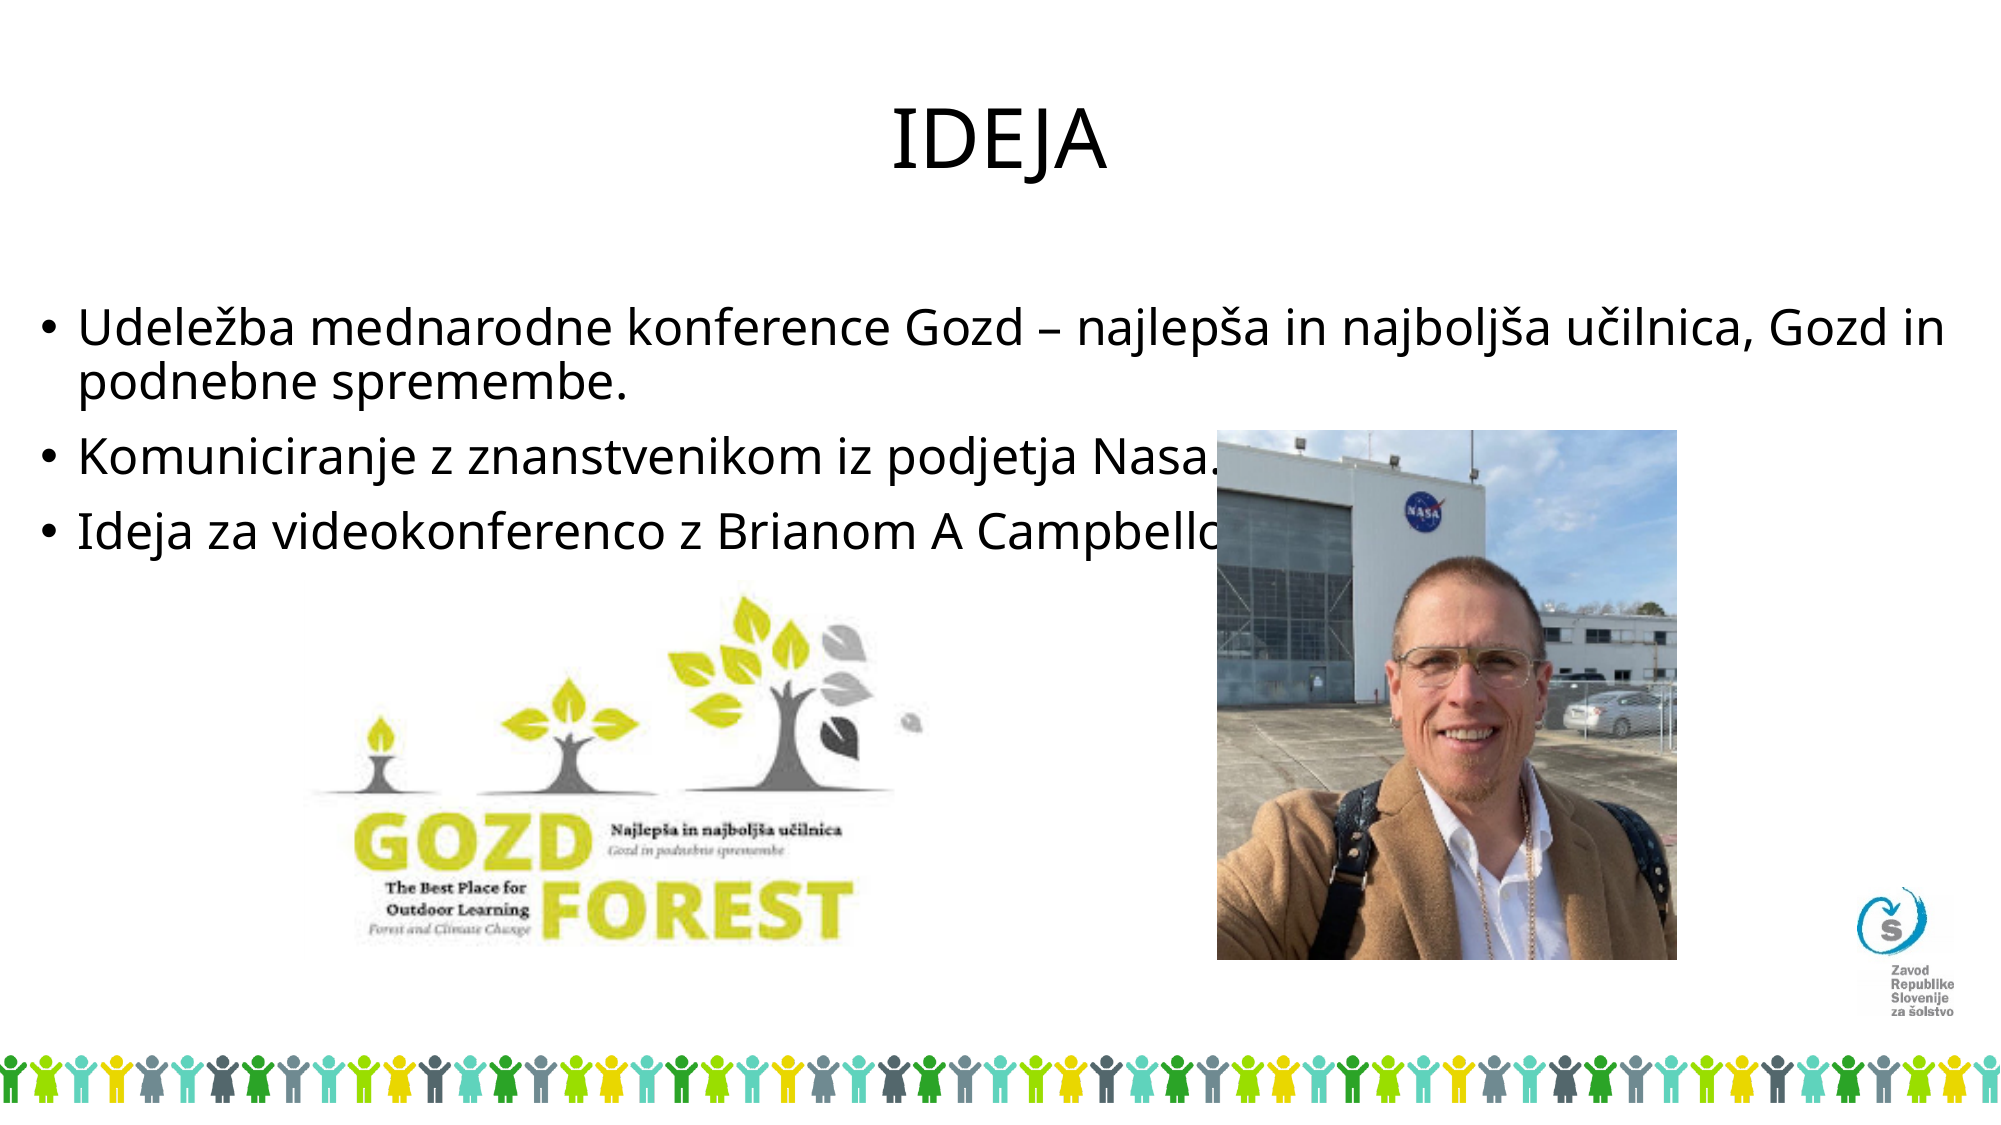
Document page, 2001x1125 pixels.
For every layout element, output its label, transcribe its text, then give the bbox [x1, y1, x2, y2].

picture [1217, 430, 1677, 960]
picture [0, 1055, 663, 1103]
picture [1336, 1055, 2000, 1103]
title IDEJA [25, 24, 1975, 194]
picture [303, 580, 934, 960]
list Udeležba mednarodne konference Gozd – najlepša in najboljša učilnica, Gozd in podnebne spremembe. Komuniciranje z znanstvenikom iz podjetja Nasa. Ideja za videokonferenco z Brianom A Campbellom. [25, 214, 1975, 1038]
picture [665, 1055, 1335, 1103]
